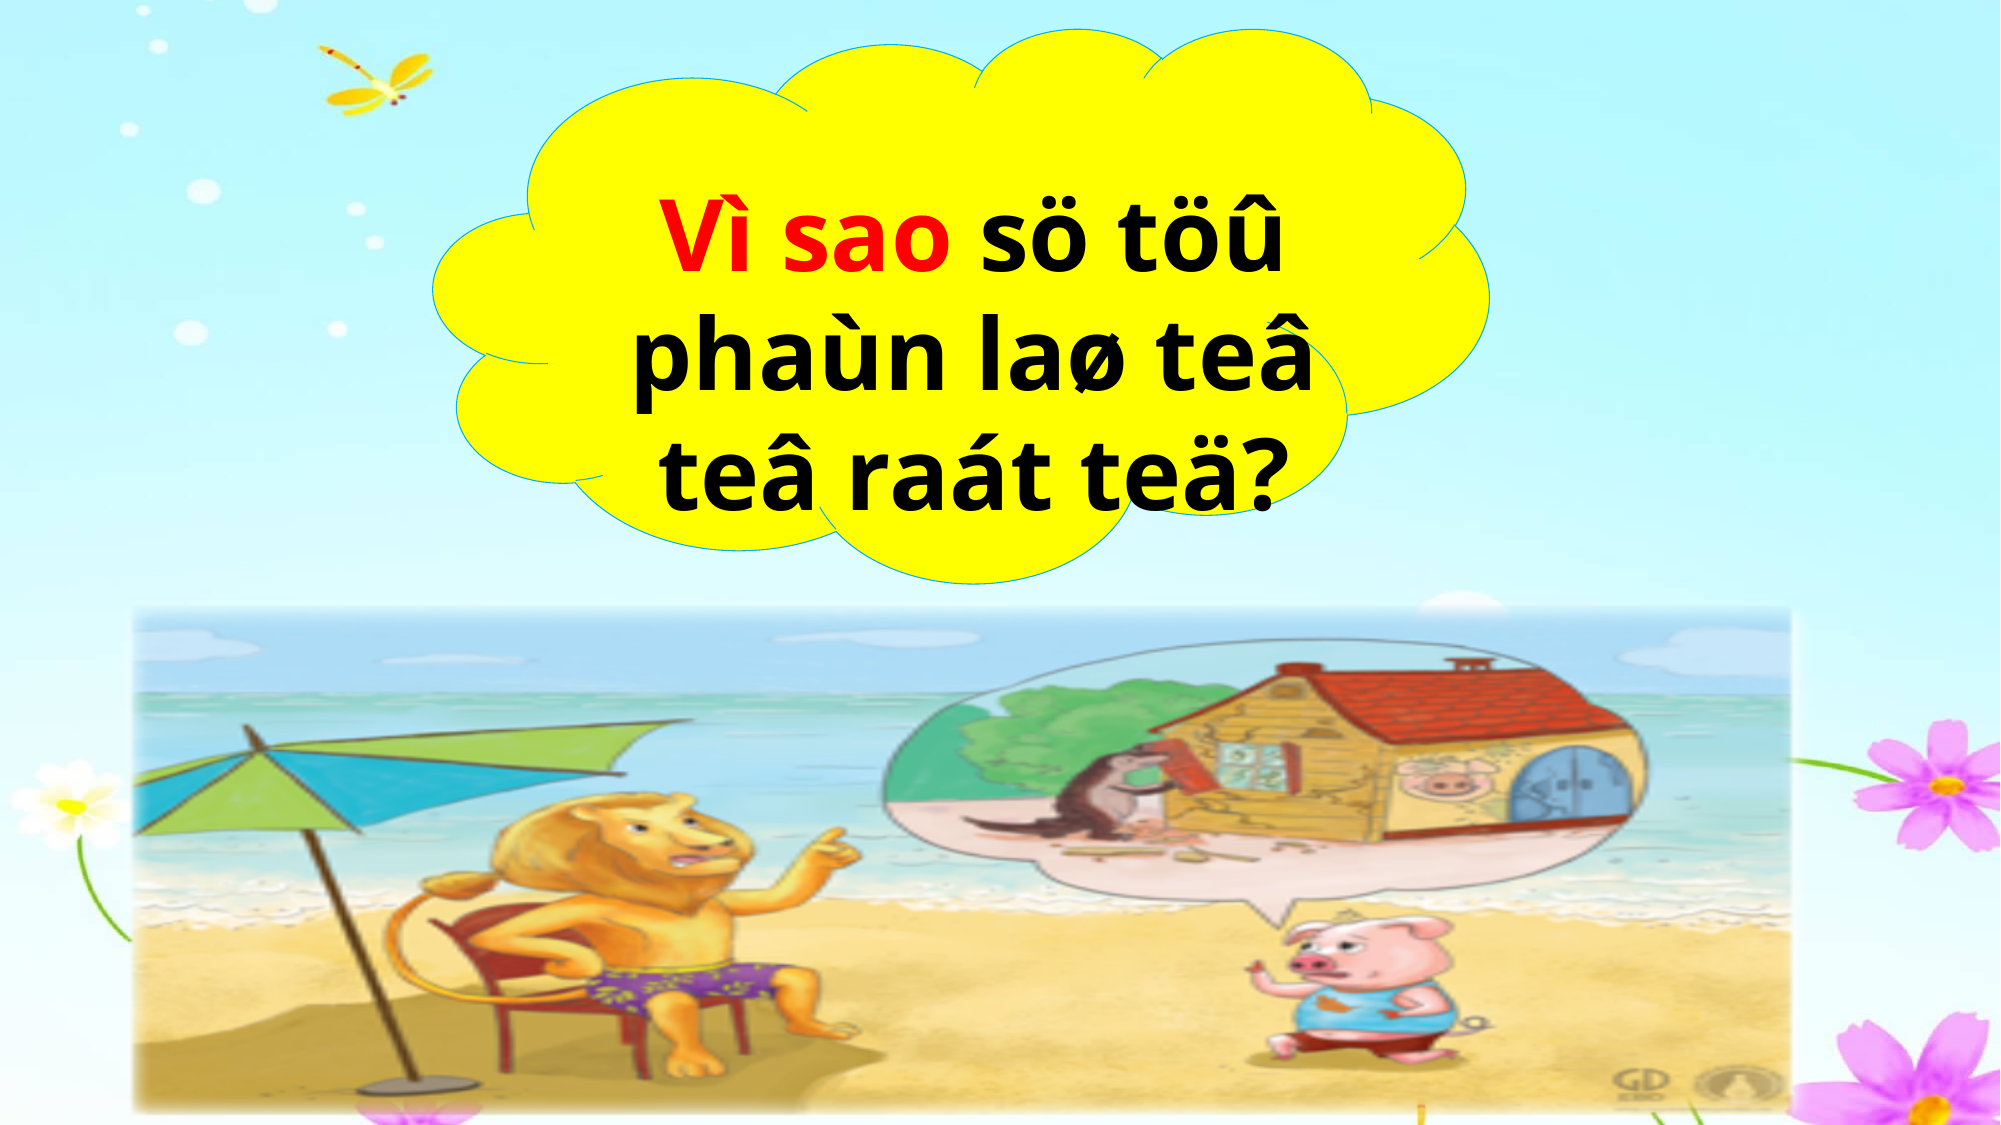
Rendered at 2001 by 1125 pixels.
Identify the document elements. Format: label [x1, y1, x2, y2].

text_box [433, 27, 1489, 583]
picture [0, 0, 2001, 1125]
